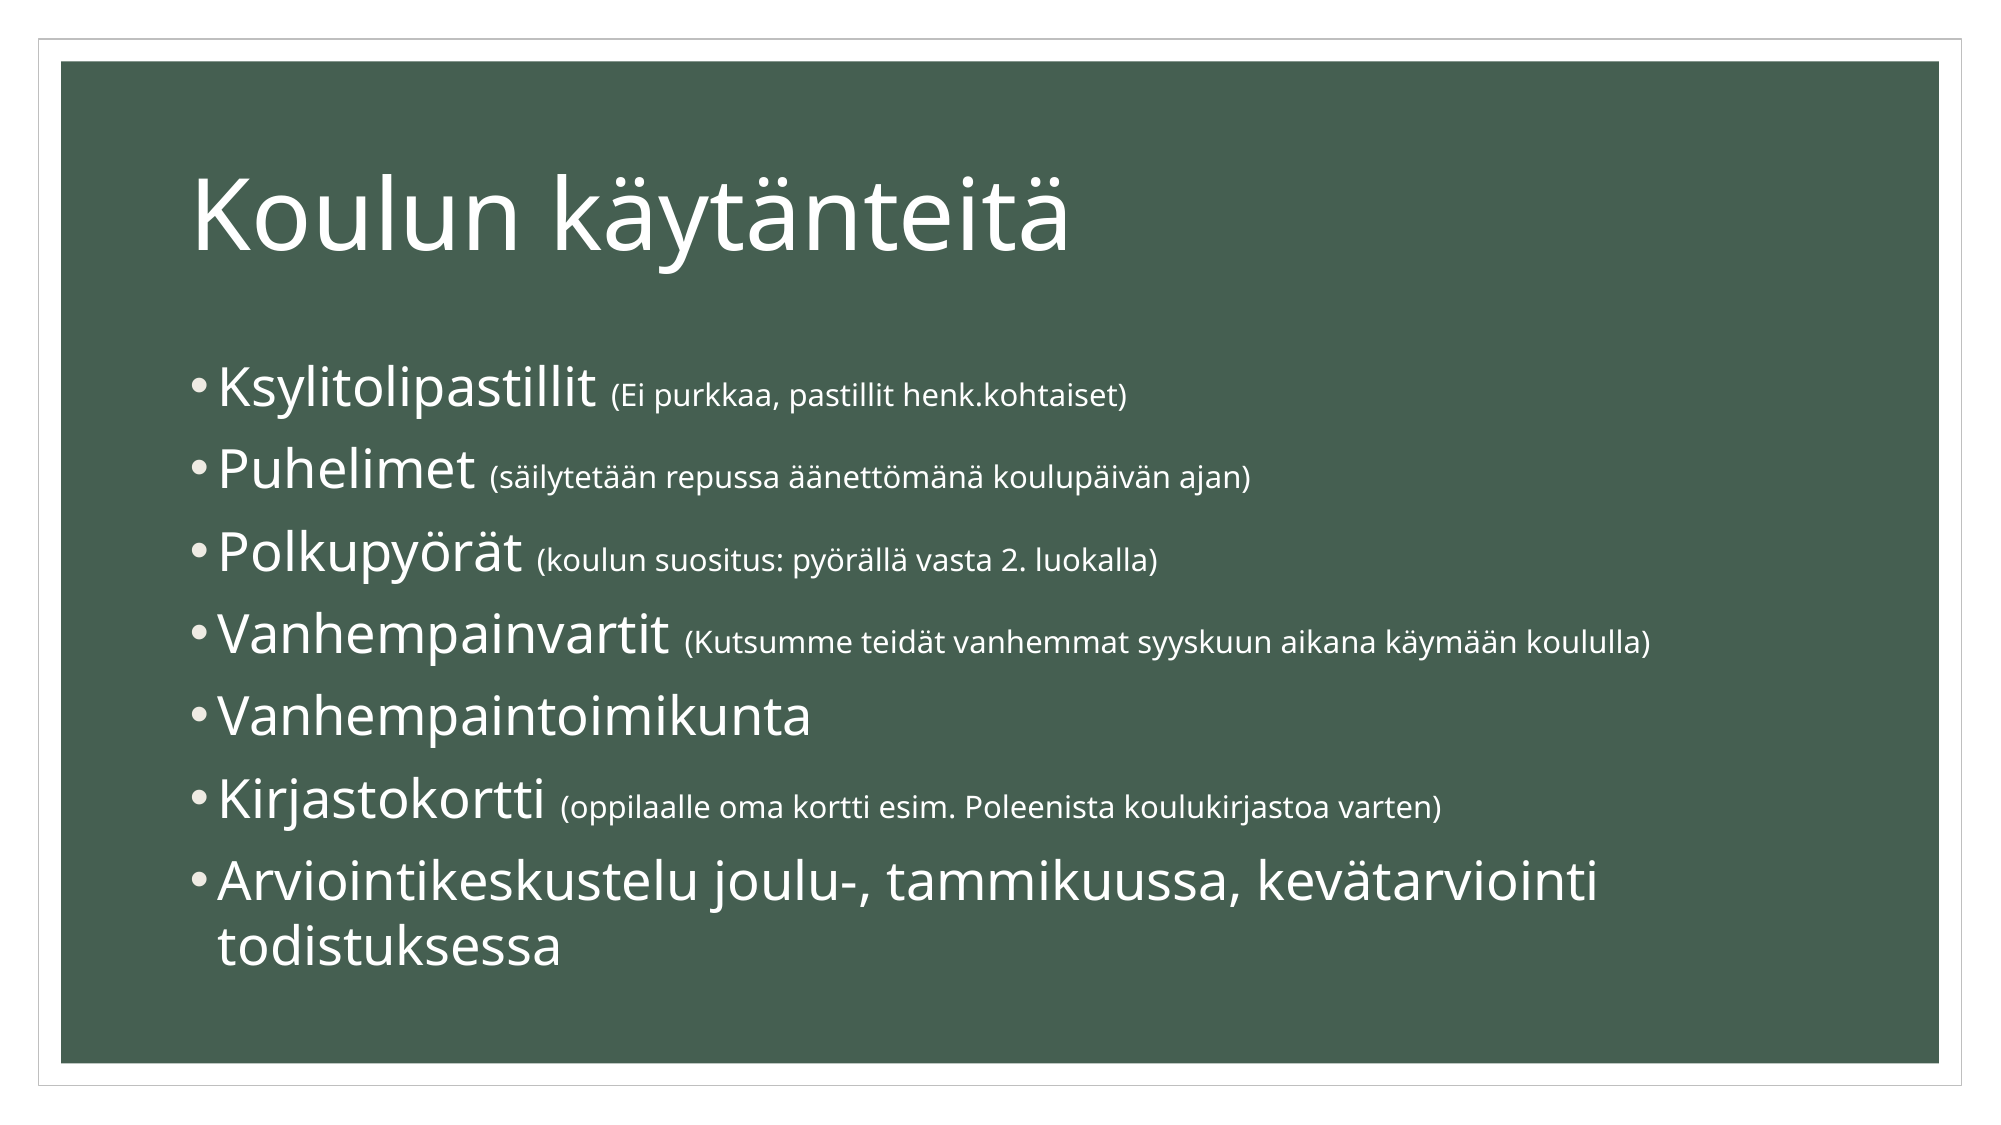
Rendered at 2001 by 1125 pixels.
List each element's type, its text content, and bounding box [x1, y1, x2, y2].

title Koulun käytänteitä [174, 105, 1825, 331]
list Ksylitolipastillit (Ei purkkaa, pastillit henk.kohtaiset) Puhelimet (säilytetään repussa äänettömänä koulupäivän ajan) Polkupyörät (koulun suositus: pyörällä vasta 2. luokalla) Vanhempainvartit (Kutsumme teidät vanhemmat syyskuun aikana käymään koululla) Vanhempaintoimikunta Kirjastokortti (oppilaalle oma kortti esim. Poleenista koulukirjastoa varten) Arviointikeskustelu joulu-, tammikuussa, kevätarviointi todistuksessa [174, 345, 1825, 990]
